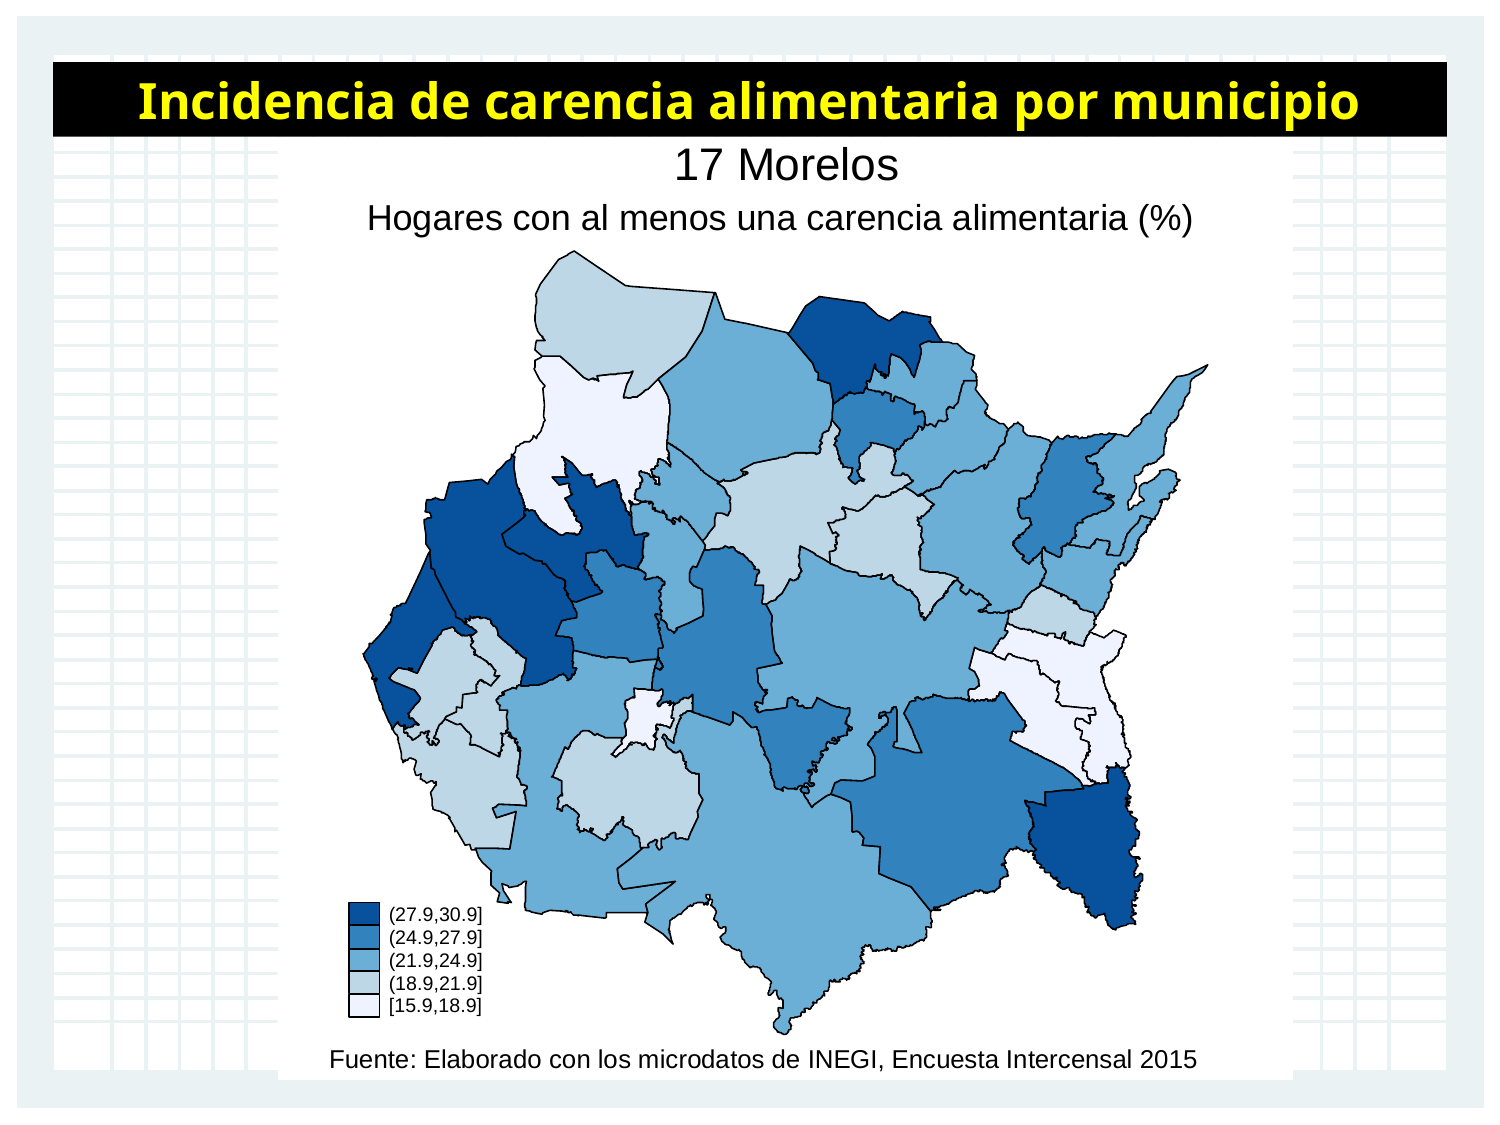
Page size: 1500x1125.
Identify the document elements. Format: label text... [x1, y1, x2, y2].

picture [277, 136, 1294, 1081]
text_box Incidencia de carencia alimentaria por municipio [53, 62, 1447, 137]
